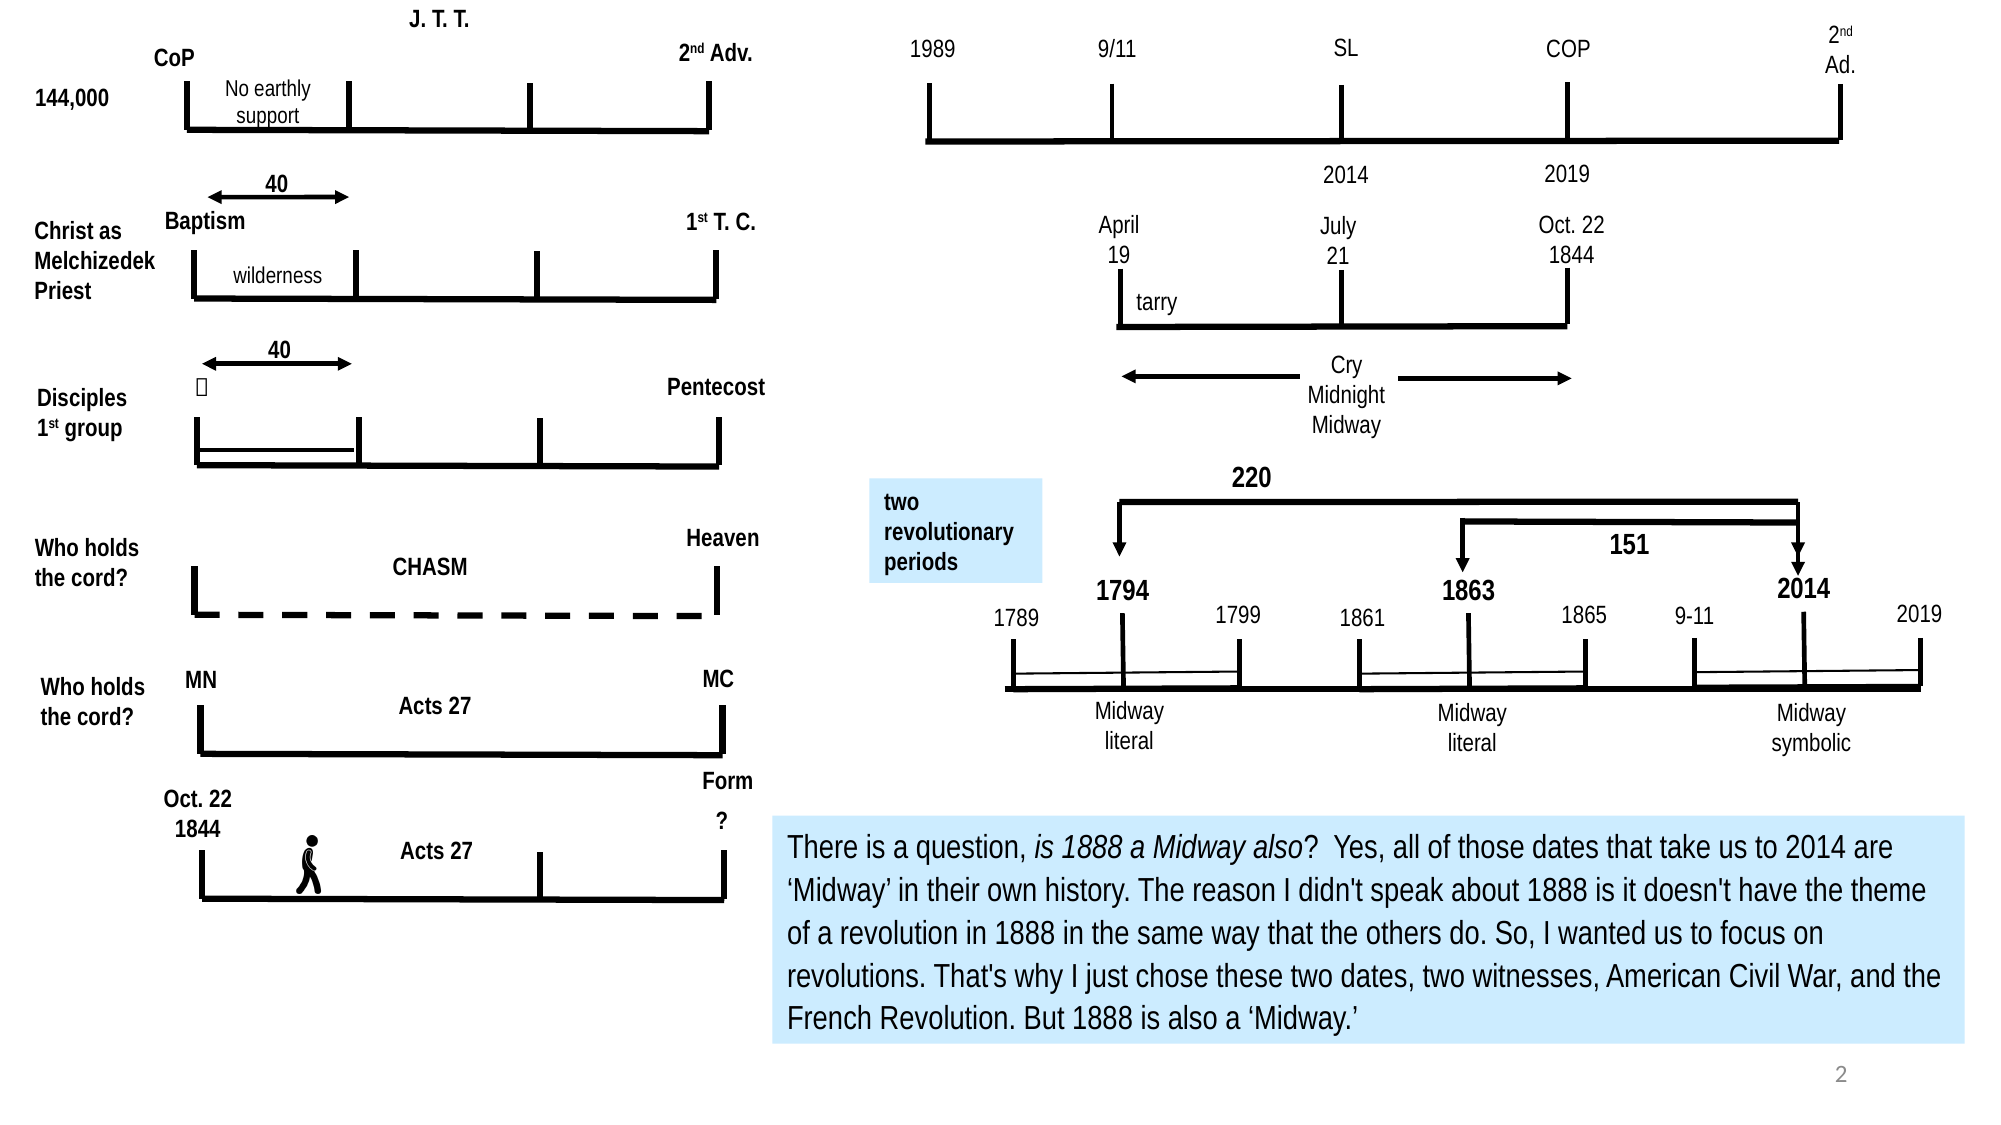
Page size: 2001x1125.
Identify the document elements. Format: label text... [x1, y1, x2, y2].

text_box 9-11 [1656, 592, 1734, 638]
text_box No earthly support [186, 66, 350, 129]
text_box April 19 [1080, 201, 1158, 277]
text_box 2nd Ad. [1802, 11, 1879, 86]
text_box 40 [253, 366, 328, 371]
text_box Who holds the cord? [19, 523, 181, 599]
text_box wilderness [196, 252, 356, 295]
text_box 40 [266, 200, 325, 205]
picture [279, 835, 338, 894]
text_box 2019 [1529, 150, 1606, 196]
text_box Christ as Melchizedek Priest [19, 207, 180, 313]
text_box SL [1308, 23, 1385, 69]
text_box 2014 [1308, 151, 1385, 197]
text_box 220 [1203, 451, 1301, 501]
text_box  [179, 363, 225, 409]
text_box tarry [1121, 278, 1269, 323]
text_box 151 [1580, 523, 1678, 568]
text_box Baptism [150, 197, 266, 242]
text_box Acts 27 [385, 827, 501, 873]
text_box Pentecost [652, 362, 786, 408]
text_box 1865 [1534, 591, 1635, 636]
text_box 1989 [894, 24, 972, 70]
text_box Form [687, 757, 775, 802]
text_box 1794 [1073, 563, 1171, 614]
text_box July 21 [1299, 202, 1377, 278]
text_box 1799 [1188, 591, 1289, 636]
text_box 1st T. C. [671, 197, 779, 243]
text_box 40 [250, 159, 325, 194]
text_box two revolutionary periods [869, 478, 1043, 583]
text_box Oct. 22 1844 [134, 775, 261, 851]
text_box Cry Midnight Midway [1171, 341, 1522, 447]
text_box 2019 [1869, 589, 1970, 635]
text_box Midway literal [1058, 692, 1201, 762]
text_box Heaven [671, 513, 779, 559]
text_box J. T. T. [394, 0, 502, 40]
text_box 9/11 [1063, 25, 1172, 70]
text_box There is a question, is 1888 a Midway also? Yes, all of those dates that take us to 2014 are ‘Midway’ in their own history. The reason I didn't speak about 1888 is it doesn't have the theme of a revolution in 1888 in the same way that the others do. So, I wanted us to focus on revolutions. That's why I just chose these two dates, two witnesses, American Civil War, and the French Revolution. But 1888 is also a ‘Midway.’ [772, 815, 1965, 1044]
text_box 1789 [978, 593, 1055, 639]
text_box Midway symbolic [1740, 690, 1883, 765]
text_box 2nd Adv. [664, 28, 772, 74]
text_box Oct. 22 1844 [1521, 200, 1622, 276]
text_box Disciples 1st group [22, 374, 183, 449]
text_box 151 [1580, 517, 1678, 521]
text_box 1863 [1419, 563, 1518, 614]
text_box Acts 27 [383, 682, 499, 728]
text_box ? [700, 802, 767, 842]
text_box No earthly support [186, 132, 350, 136]
text_box 1861 [1324, 593, 1402, 639]
text_box Who holds the cord? [25, 662, 186, 738]
text_box 144,000 [20, 74, 128, 119]
text_box CoP [139, 34, 247, 79]
text_box CHASM [377, 543, 494, 589]
text_box COP [1530, 24, 1607, 70]
text_box Midway literal [1401, 690, 1544, 764]
text_box 40 [253, 326, 328, 361]
slide_number 2 [1412, 1042, 1863, 1103]
text_box MN [170, 656, 237, 701]
text_box 2014 [1755, 562, 1853, 612]
text_box MC [687, 655, 754, 700]
